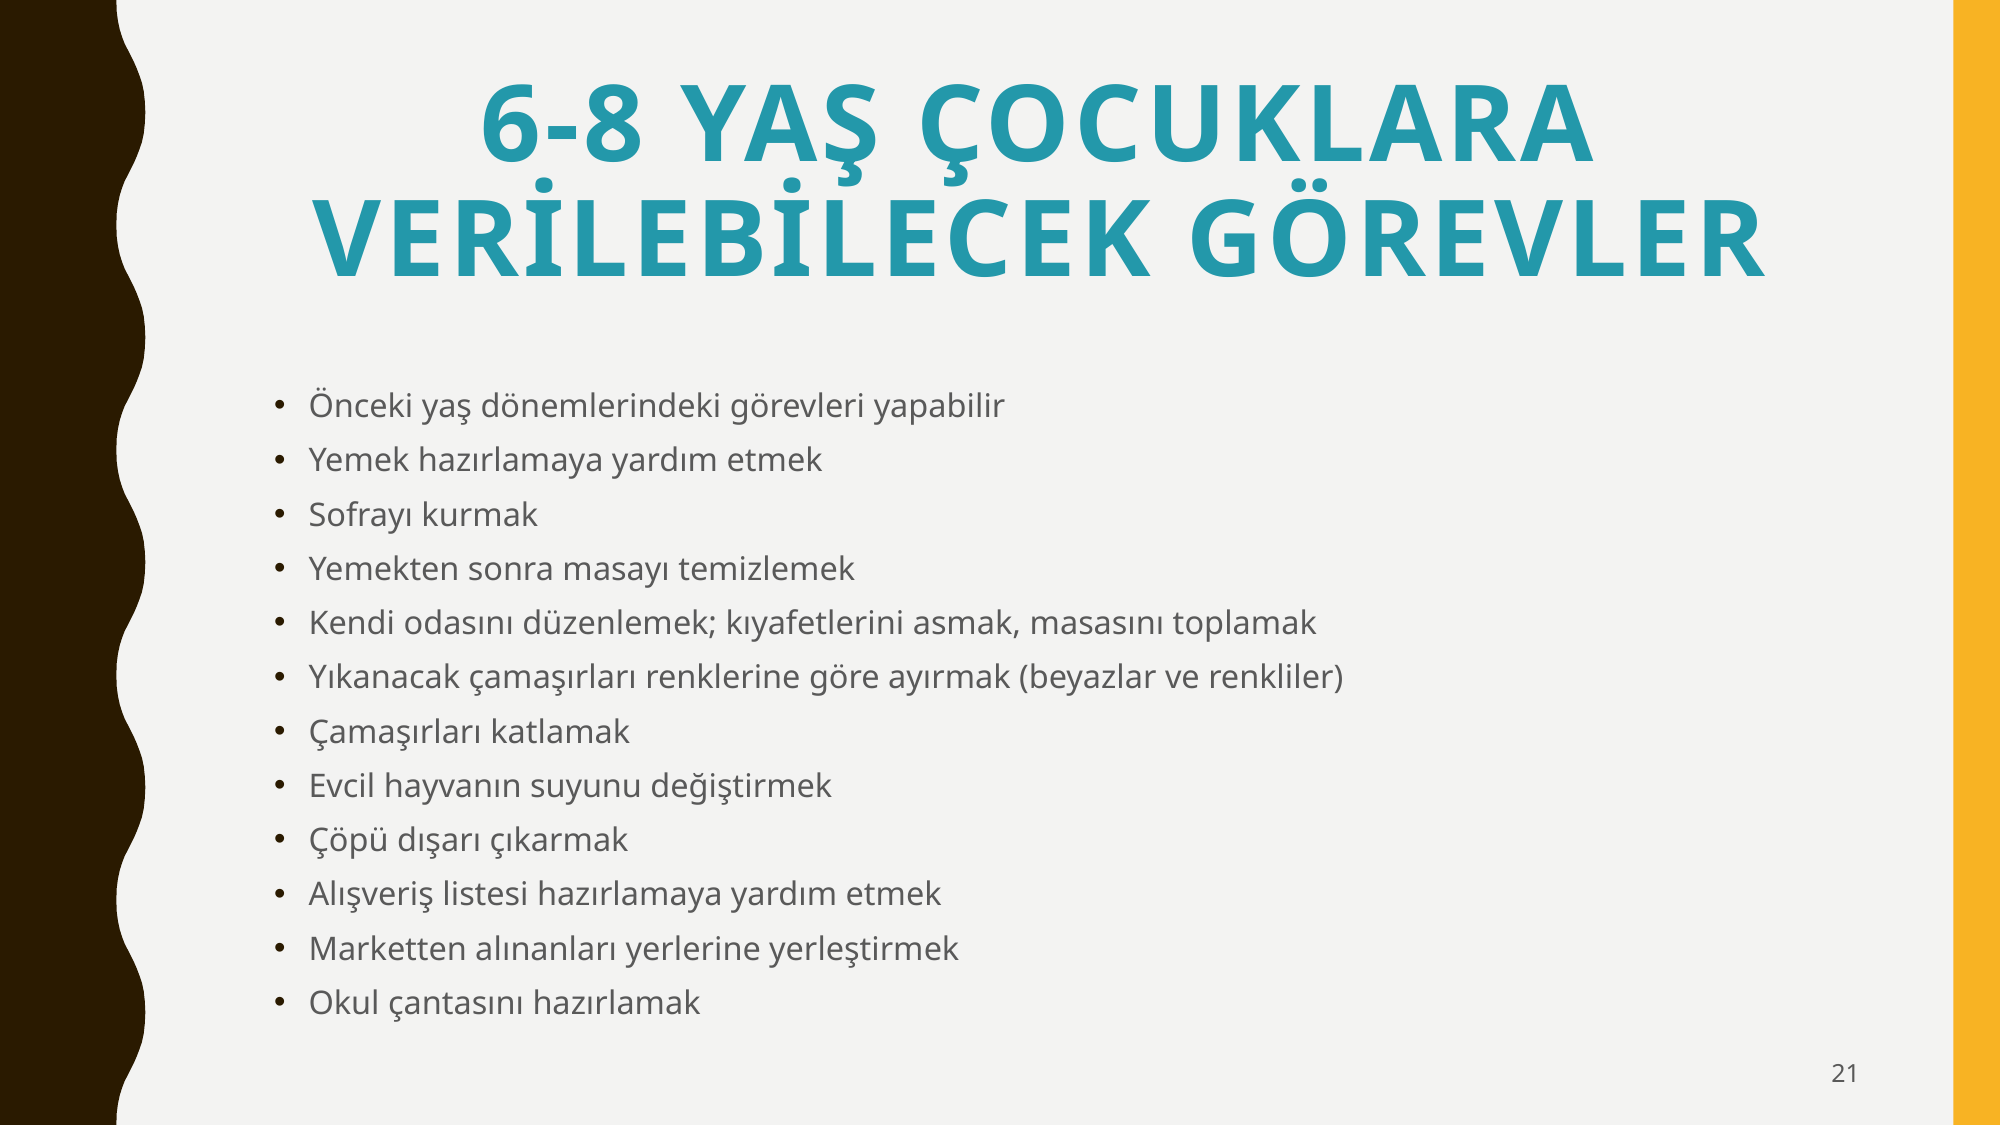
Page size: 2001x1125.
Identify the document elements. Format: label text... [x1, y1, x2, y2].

list Önceki yaş dönemlerindeki görevleri yapabilir Yemek hazırlamaya yardım etmek Sofrayı kurmak Yemekten sonra masayı temizlemek Kendi odasını düzenlemek; kıyafetlerini asmak, masasını toplamak Yıkanacak çamaşırları renklerine göre ayırmak (beyazlar ve renkliler) Çamaşırları katlamak Evcil hayvanın suyunu değiştirmek Çöpü dışarı çıkarmak Alışveriş listesi hazırlamaya yardım etmek Marketten alınanları yerlerine yerleştirmek Okul çantasını hazırlamak [259, 373, 1741, 1034]
title 6-8 YAŞ ÇOCUKLARA VERİLEBİLECEK GÖREVLER [205, 62, 1875, 308]
slide_number 21 [1412, 1045, 1875, 1103]
